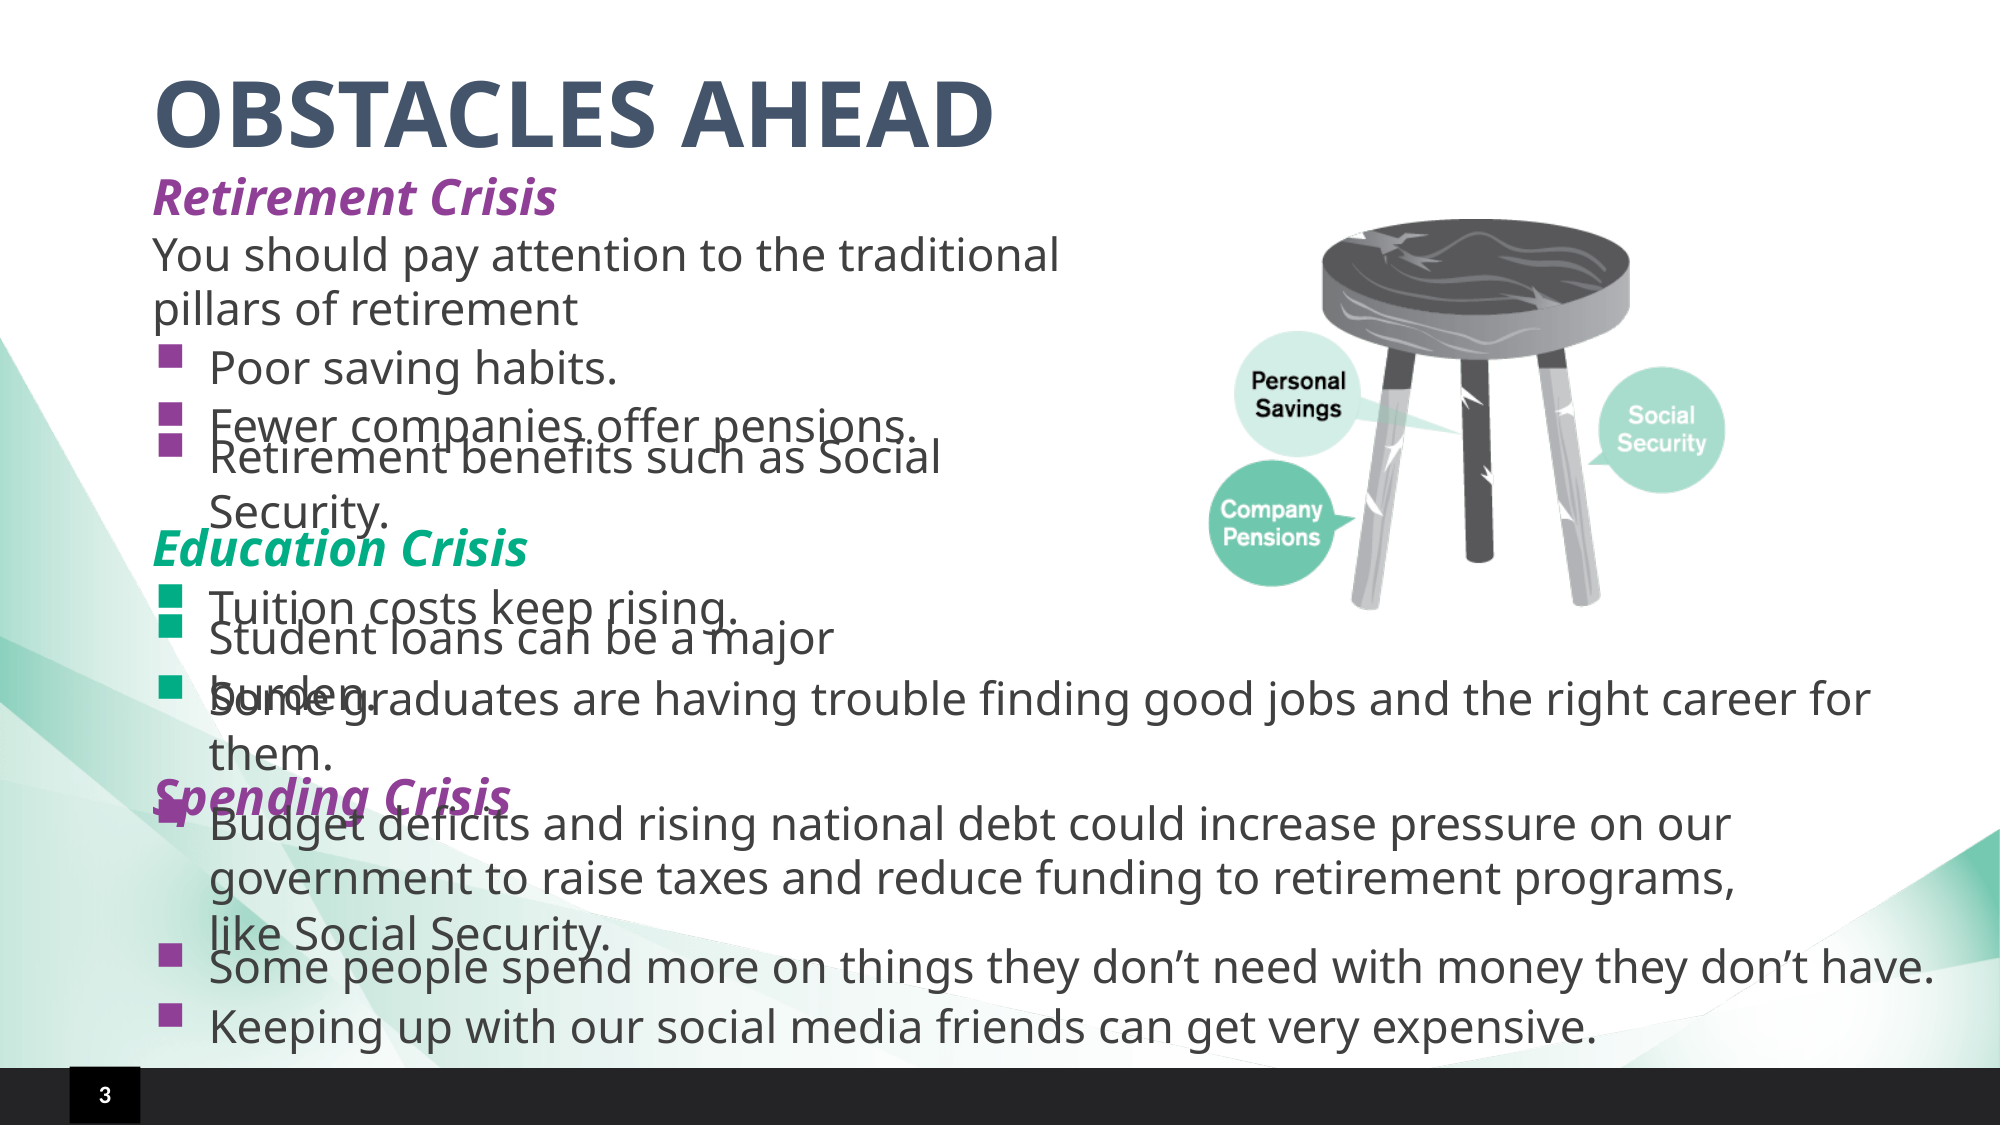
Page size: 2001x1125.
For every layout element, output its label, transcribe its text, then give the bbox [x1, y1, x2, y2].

text_box Some graduates are having trouble finding good jobs and the right career for them. [137, 662, 1996, 788]
picture [867, 219, 1726, 662]
text_box You should pay attention to the traditional pillars of retirement [137, 217, 1108, 343]
text_box Spending Crisis [137, 758, 1541, 786]
text_box Keeping up with our social media friends can get very expensive. [137, 990, 1959, 1060]
title OBSTACLES AHEAD [137, 61, 1863, 264]
text_box Student loans can be a major burden. [137, 601, 1005, 662]
text_box Retirement benefits such as Social Security. [137, 420, 1148, 509]
text_box Budget deficits and rising national debt could increase pressure on our government to raise taxes and reduce funding to retirement programs, like Social Security. [137, 786, 1821, 930]
text_box Poor saving habits. [137, 331, 867, 389]
text_box Fewer companies offer pensions. [137, 389, 1005, 420]
text_box Tuition costs keep rising. [137, 571, 867, 601]
text_box Education Crisis [137, 509, 1208, 585]
text_box Retirement Crisis [137, 158, 1541, 234]
text_box Some people spend more on things they don’t need with money they don’t have. [137, 930, 1959, 990]
picture [0, 337, 2000, 1068]
